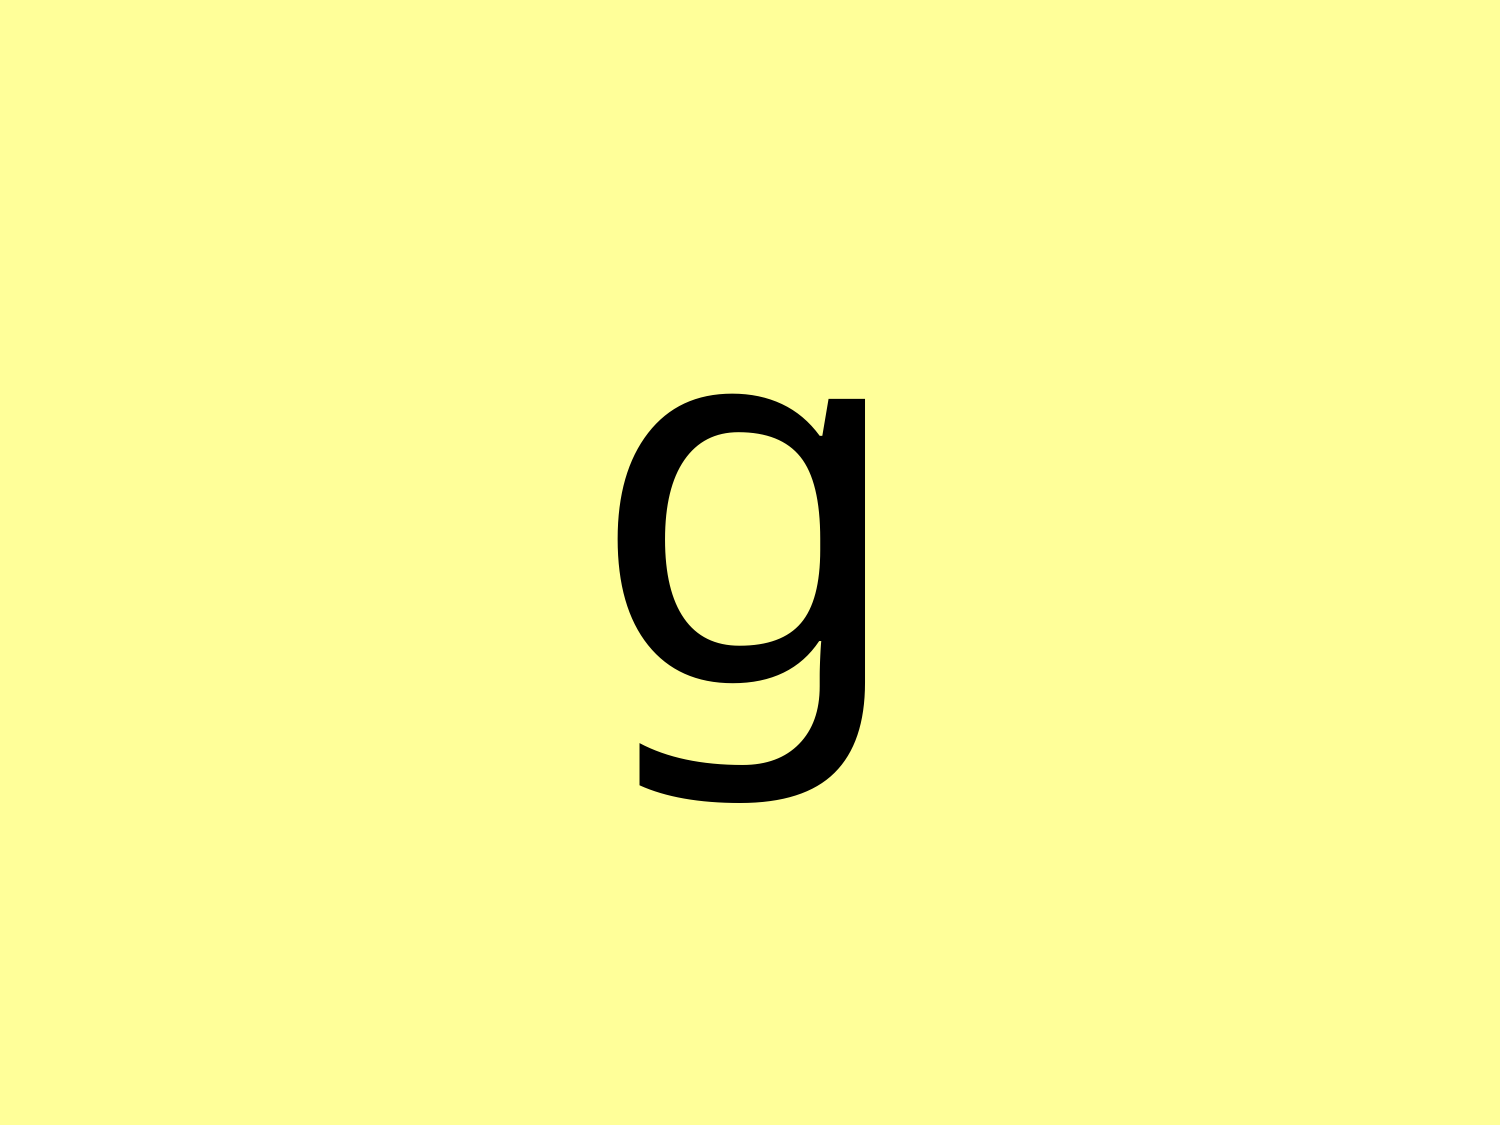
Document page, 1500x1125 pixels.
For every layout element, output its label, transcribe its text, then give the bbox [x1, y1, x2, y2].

title g [112, 349, 1388, 591]
